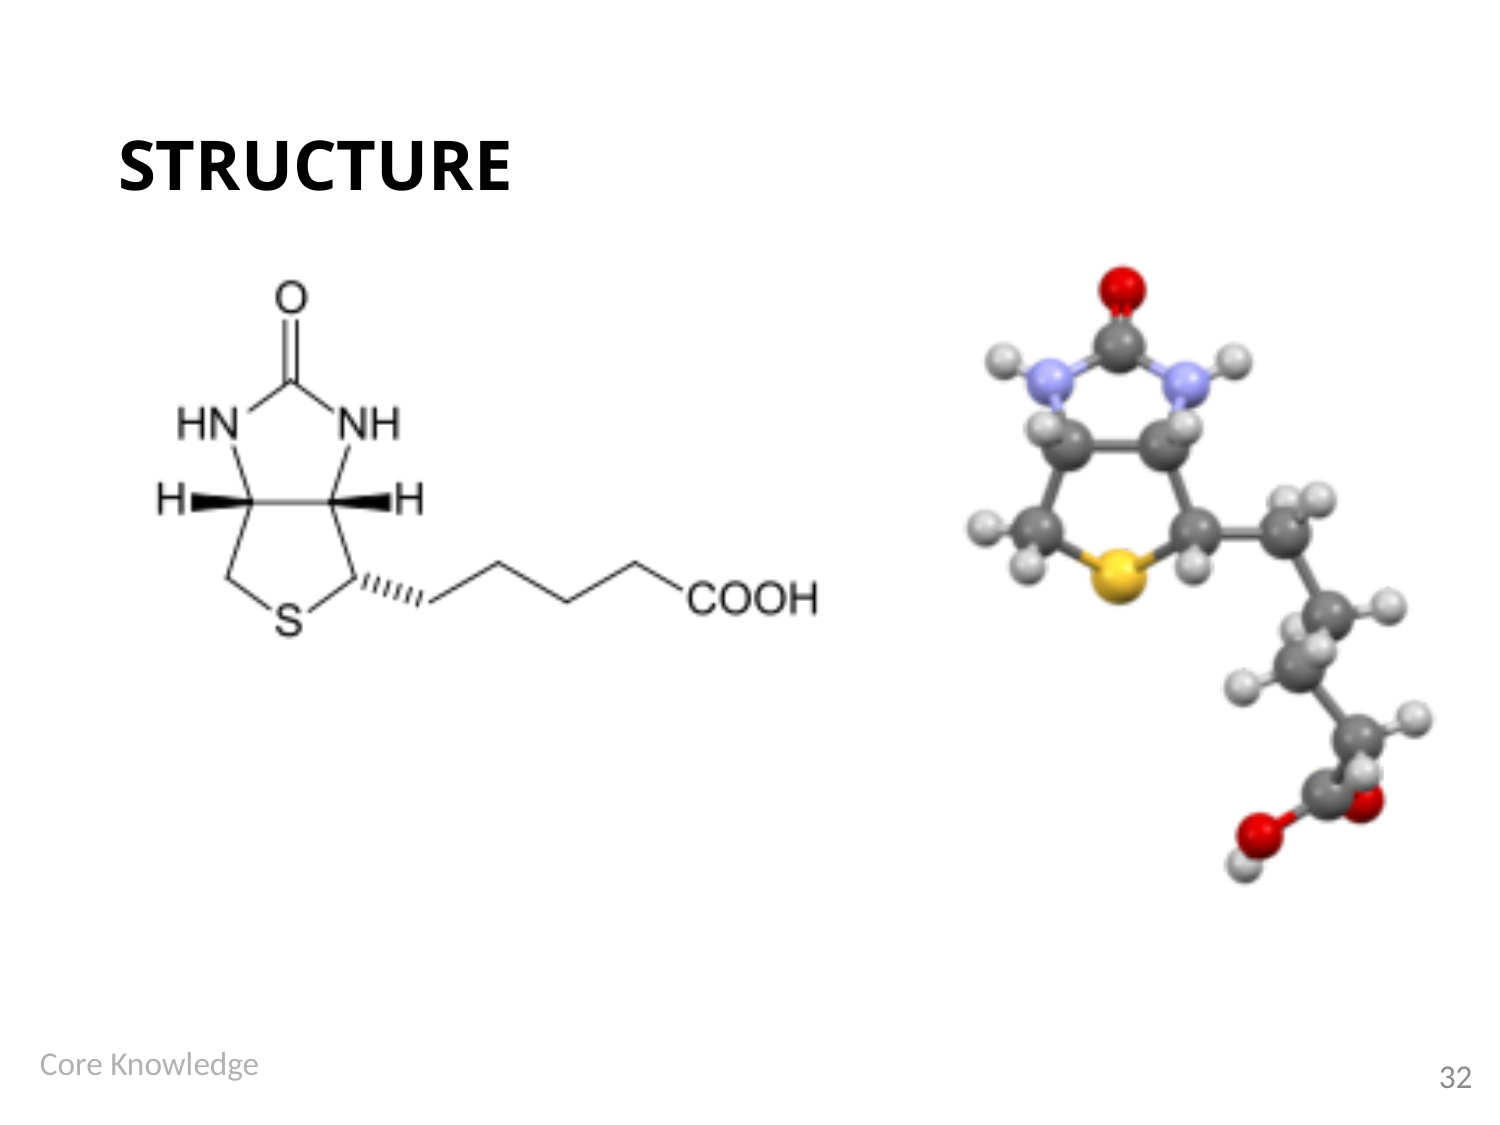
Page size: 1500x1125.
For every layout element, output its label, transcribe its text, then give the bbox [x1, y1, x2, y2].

title STRUCTURE [103, 59, 1397, 278]
picture [937, 237, 1465, 916]
slide_number 32 [1396, 1025, 1488, 1125]
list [137, 262, 853, 663]
footer Core Knowledge [24, 1052, 388, 1113]
